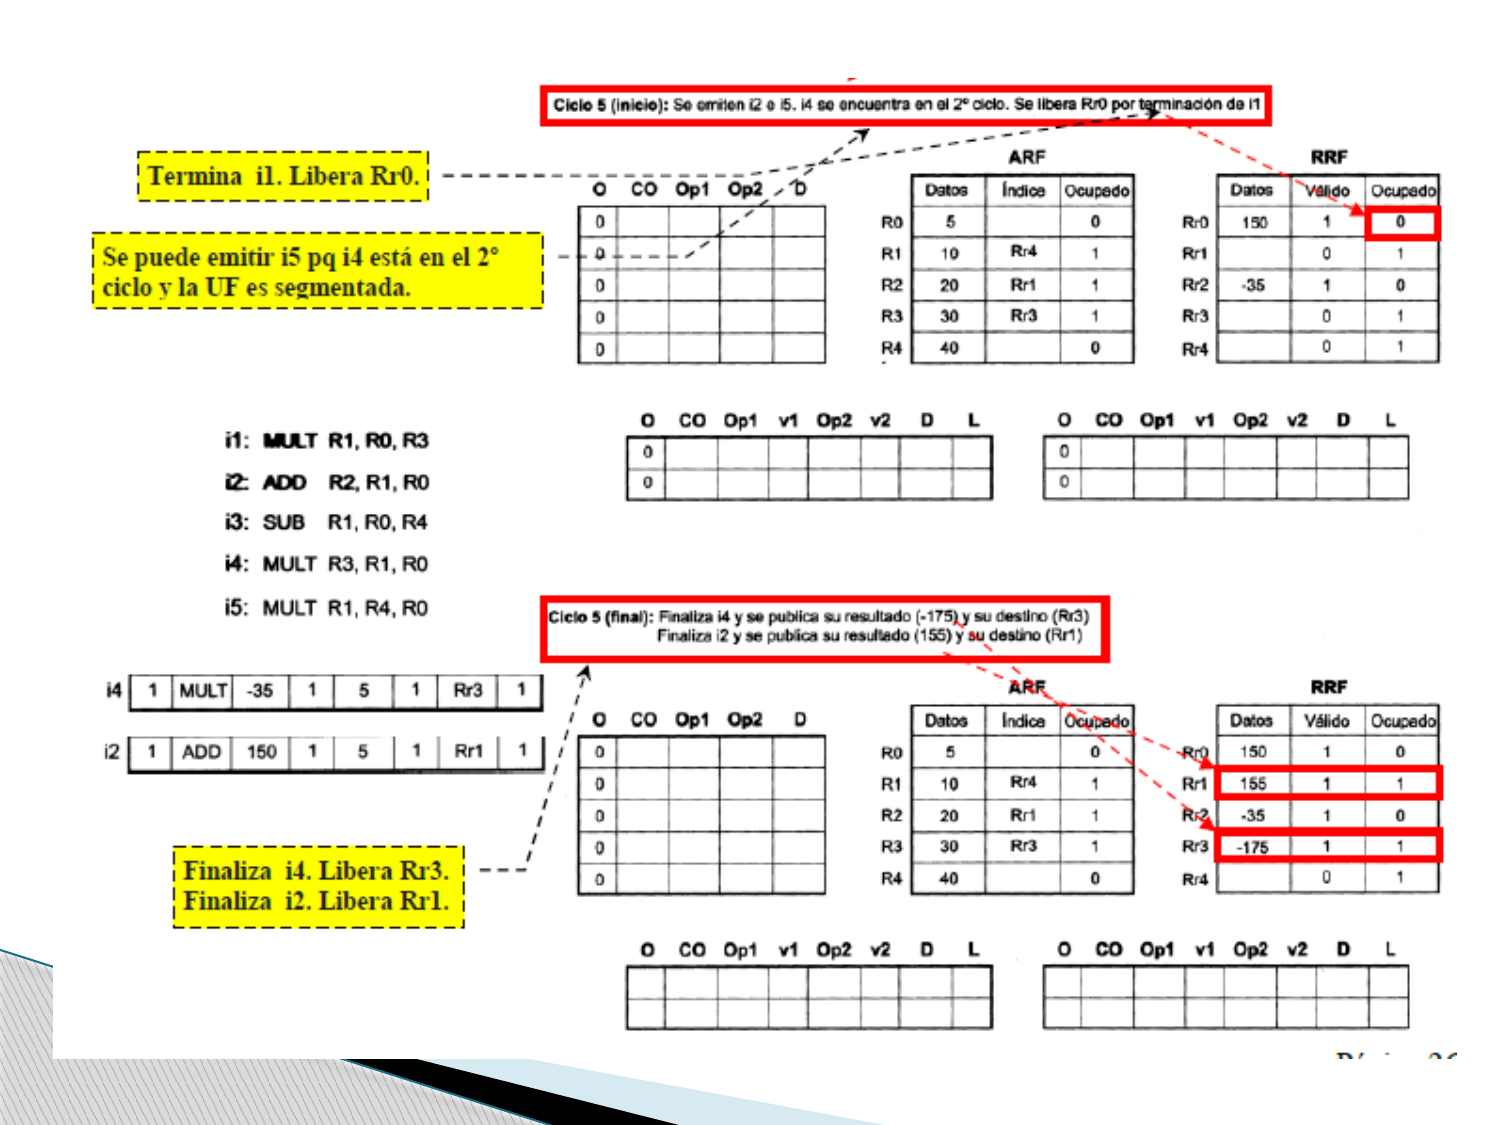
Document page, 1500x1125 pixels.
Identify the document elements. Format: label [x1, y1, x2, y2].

picture [52, 77, 1458, 1059]
